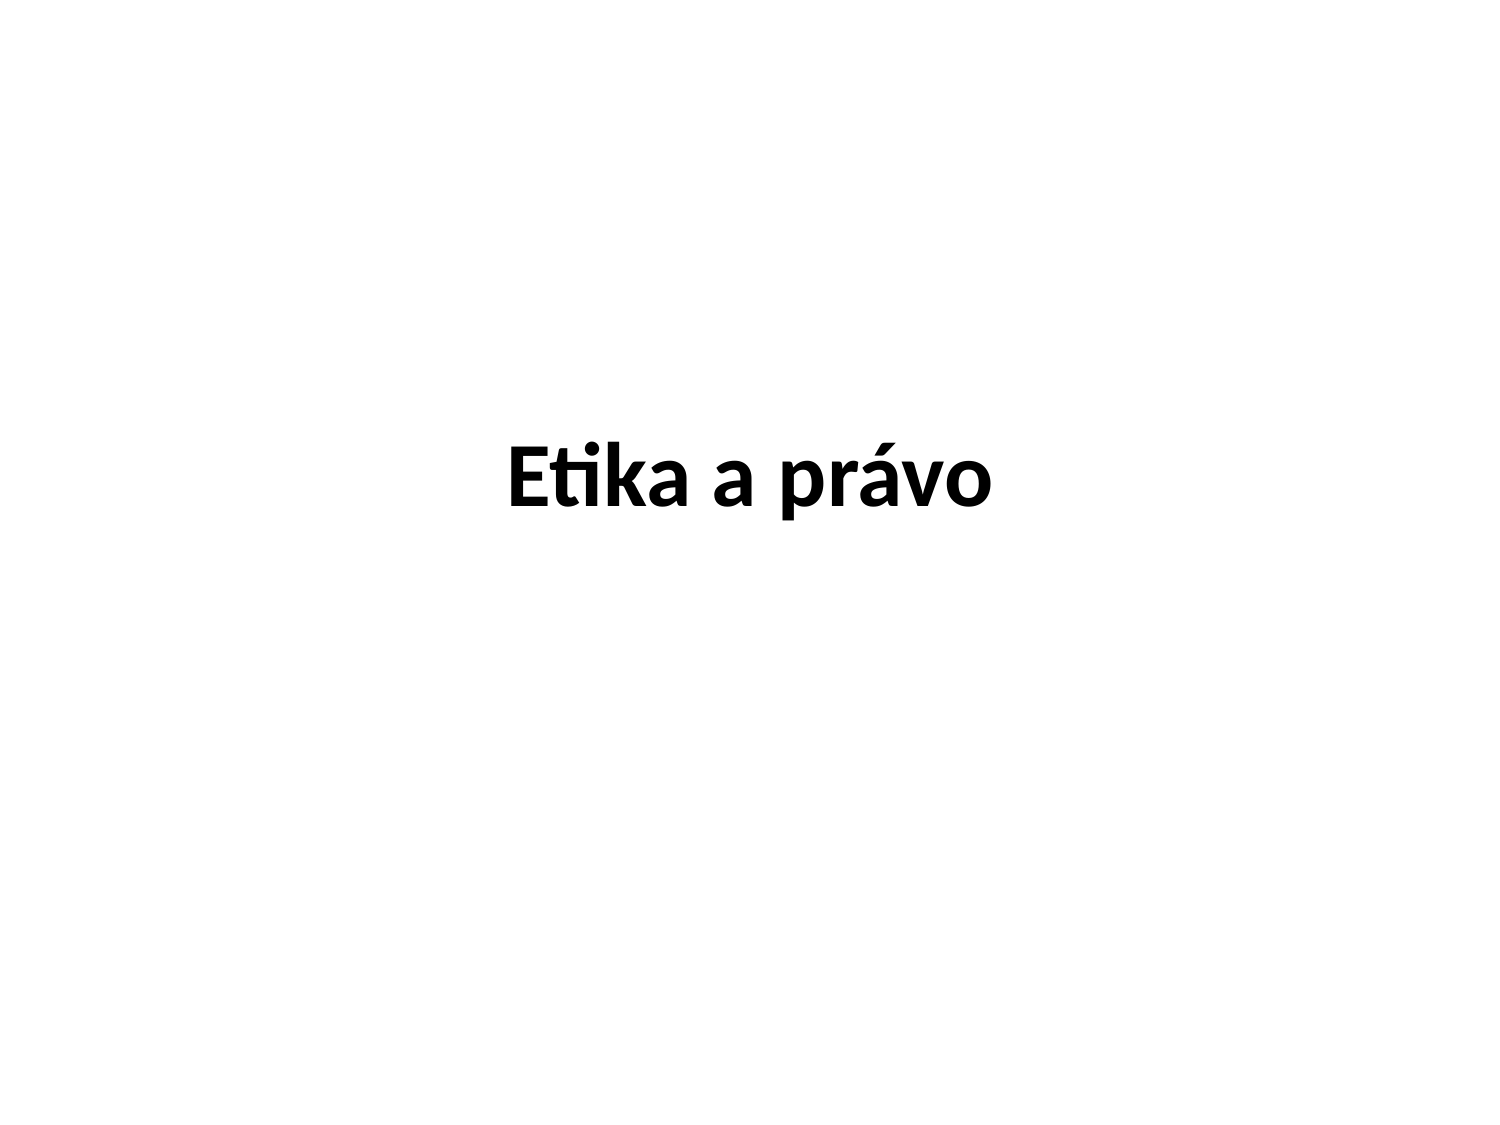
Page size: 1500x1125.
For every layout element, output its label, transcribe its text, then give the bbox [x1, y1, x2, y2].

title Etika a právo [112, 349, 1388, 591]
